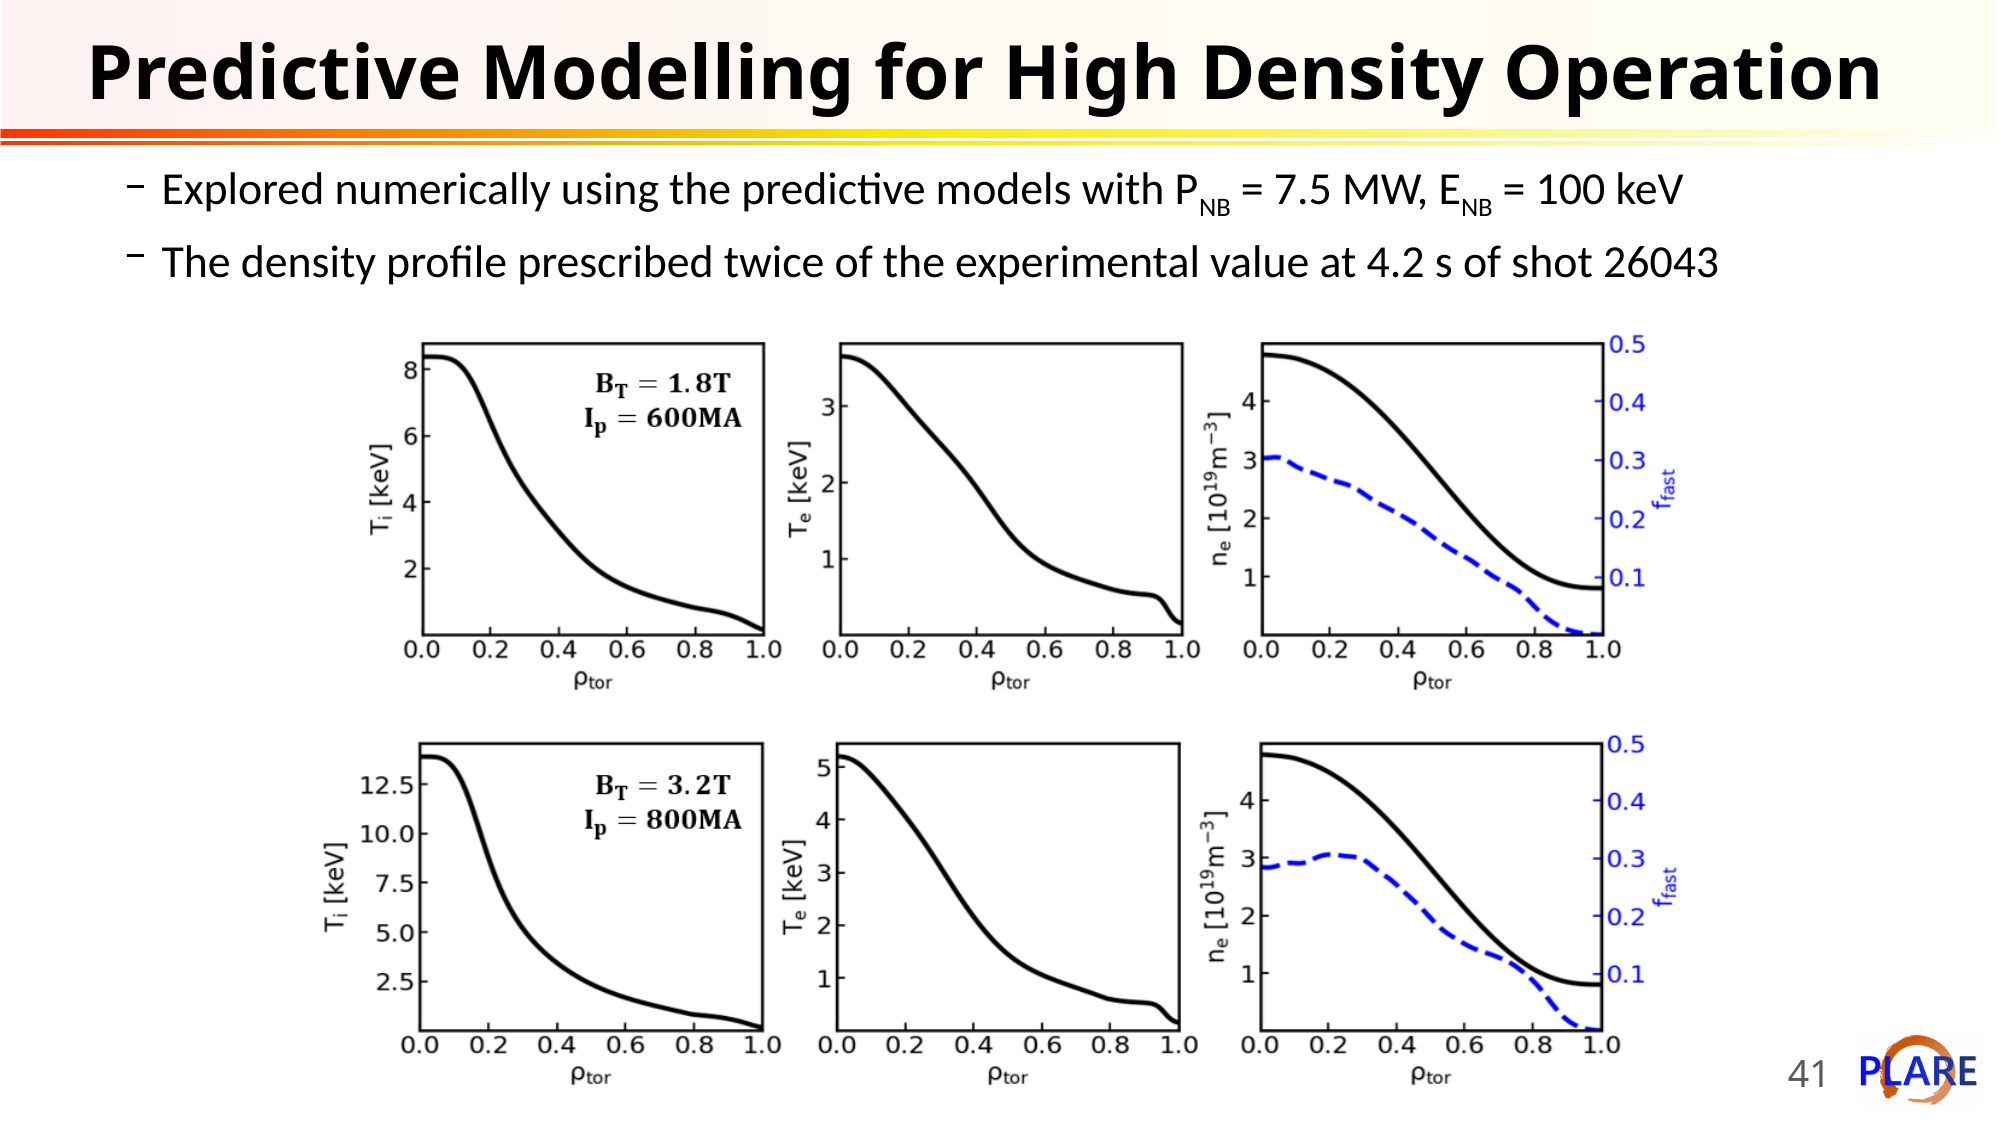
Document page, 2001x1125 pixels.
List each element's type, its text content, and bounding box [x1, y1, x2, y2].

picture [1859, 1030, 1980, 1107]
title Predictive Modelling for High Density Operation [71, 27, 1971, 124]
list Explored numerically using the predictive models with PNB = 7.5 MW, ENB = 100 keV The density profile prescribed twice of the experimental value at 4.2 s of shot 26043 [34, 151, 2000, 420]
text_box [310, 322, 1690, 1090]
picture [0, 0, 2000, 145]
